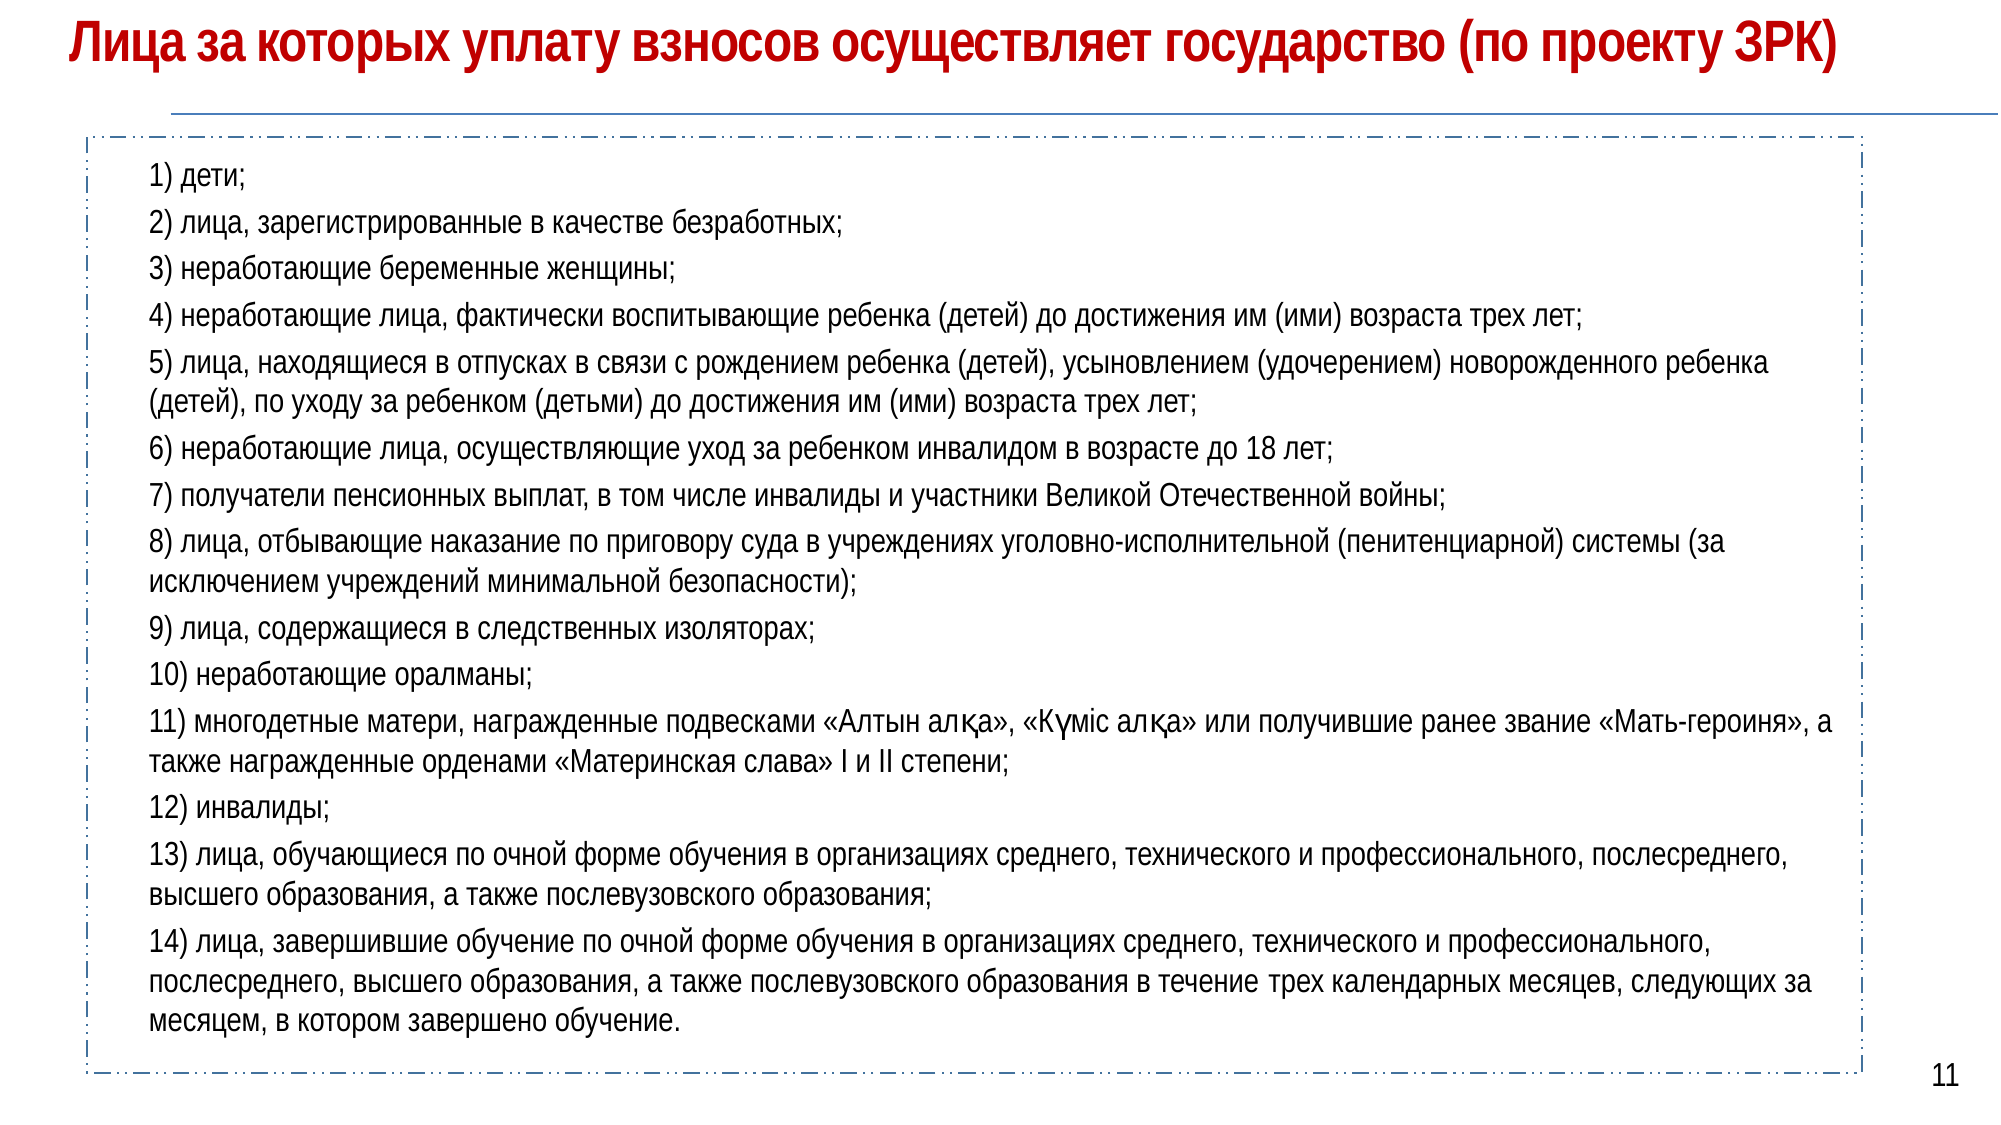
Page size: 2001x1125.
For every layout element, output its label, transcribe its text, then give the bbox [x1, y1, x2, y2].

text_box Лица за которых уплату взносов осуществляет государство (по проекту ЗРК) [55, 0, 1930, 81]
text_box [87, 136, 1863, 1073]
slide_number 11 [1850, 1042, 1975, 1103]
